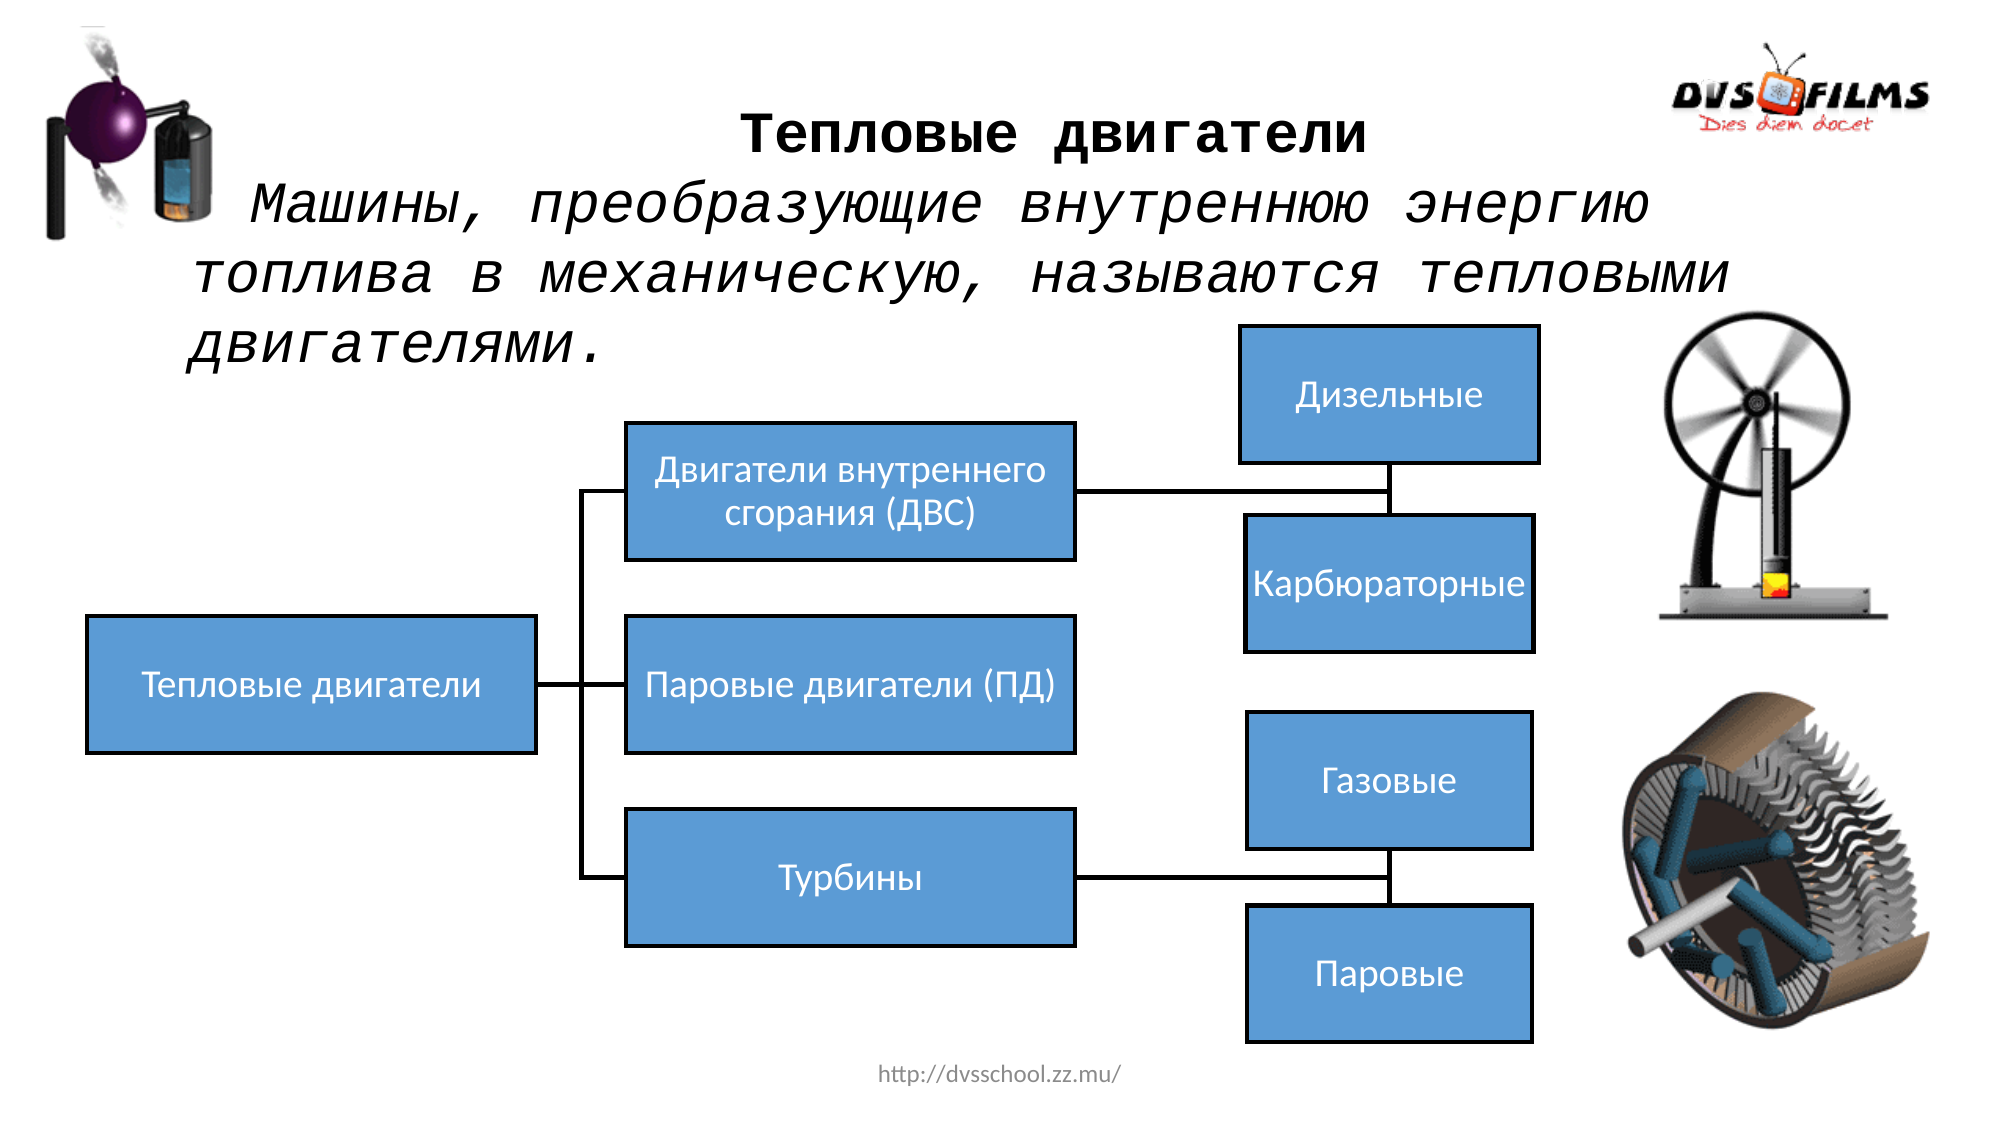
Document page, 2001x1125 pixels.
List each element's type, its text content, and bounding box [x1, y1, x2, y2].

picture [1613, 686, 1933, 1043]
picture [1669, 39, 1933, 135]
text_box Тепловые двигатели Машины, преобразующие внутреннюю энергию топлива в механическую, называются тепловыми двигателями. [176, 86, 1933, 382]
footer http://dvsschool.zz.mu/ [662, 1043, 1338, 1103]
picture [33, 26, 222, 243]
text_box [33, 325, 1593, 1043]
picture [1655, 304, 1890, 623]
